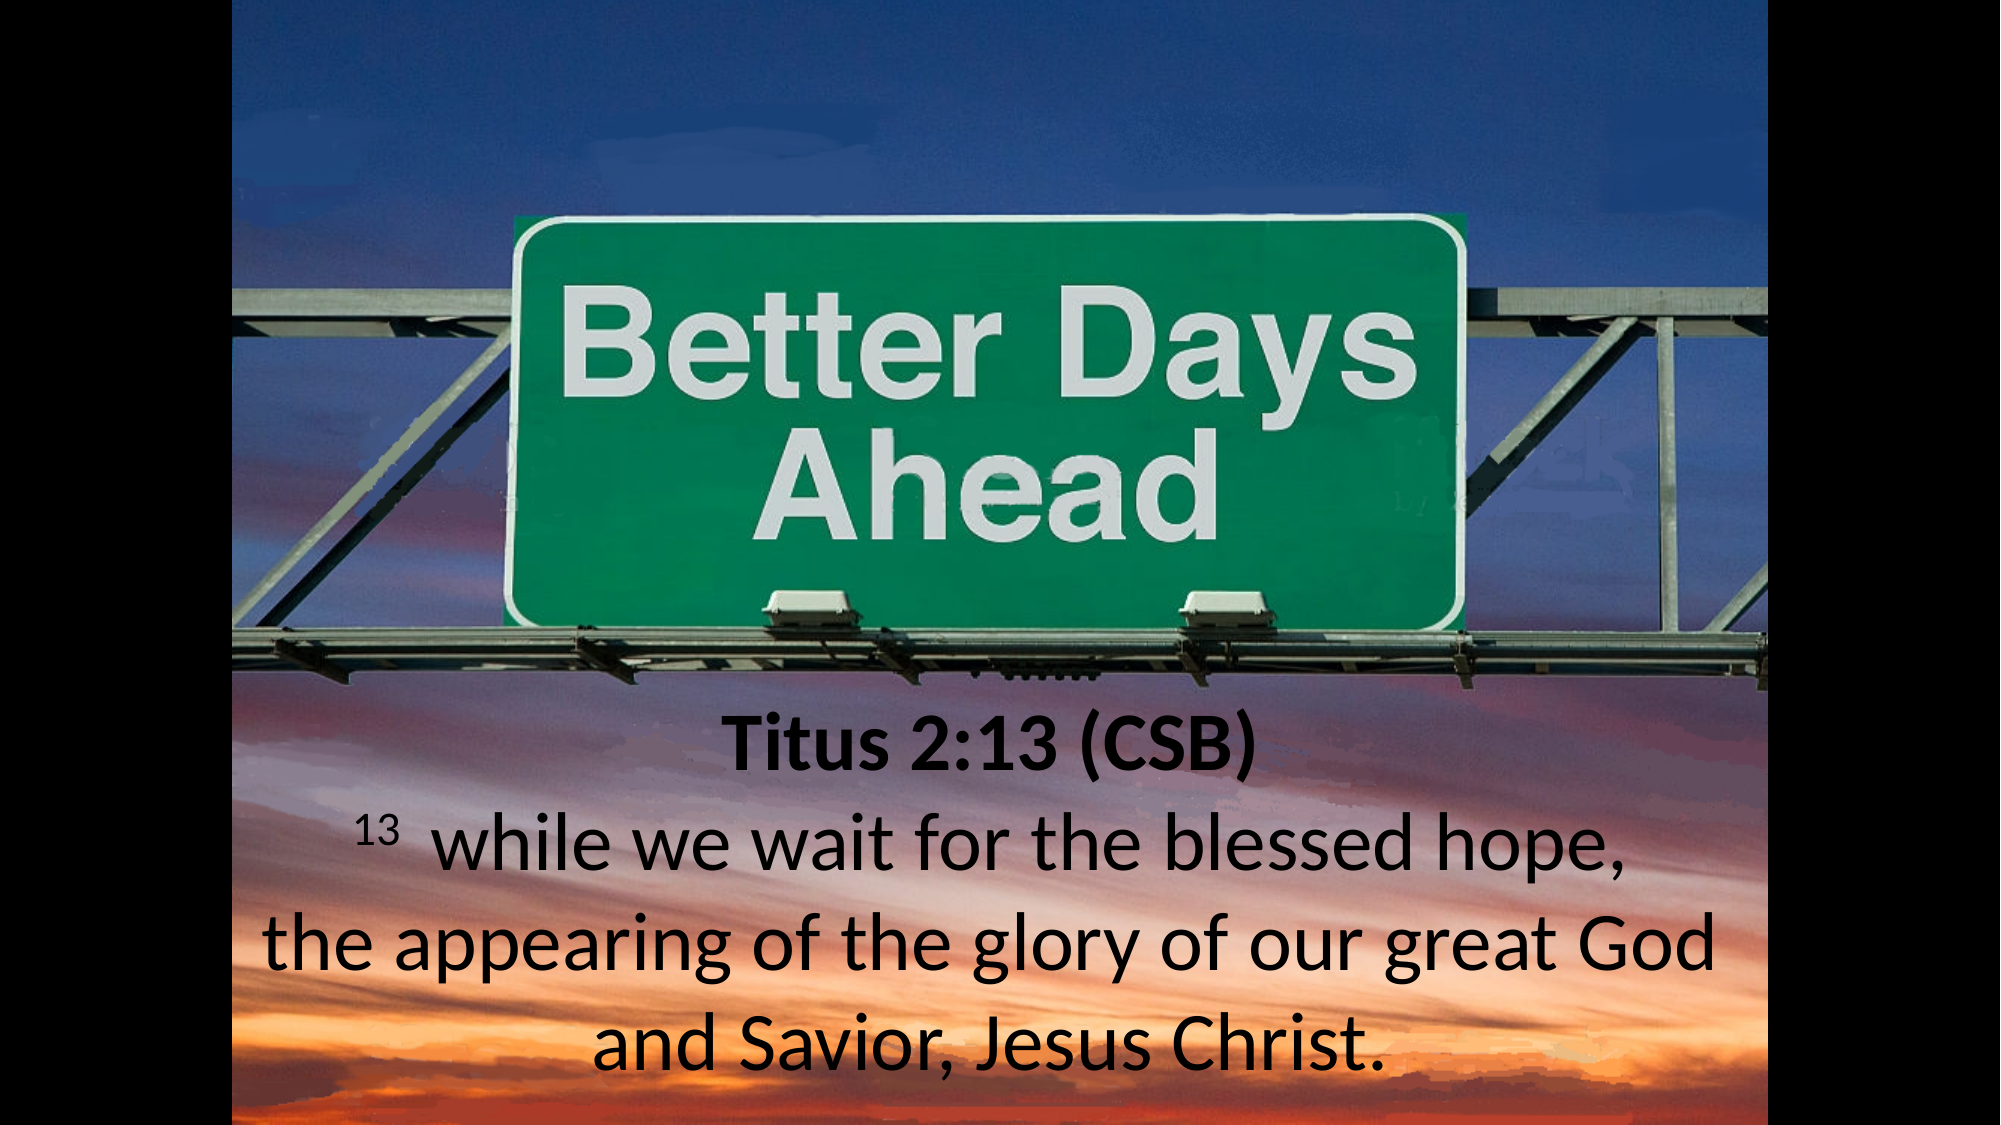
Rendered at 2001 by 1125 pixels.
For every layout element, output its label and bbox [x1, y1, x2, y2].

picture [231, 0, 1768, 1125]
